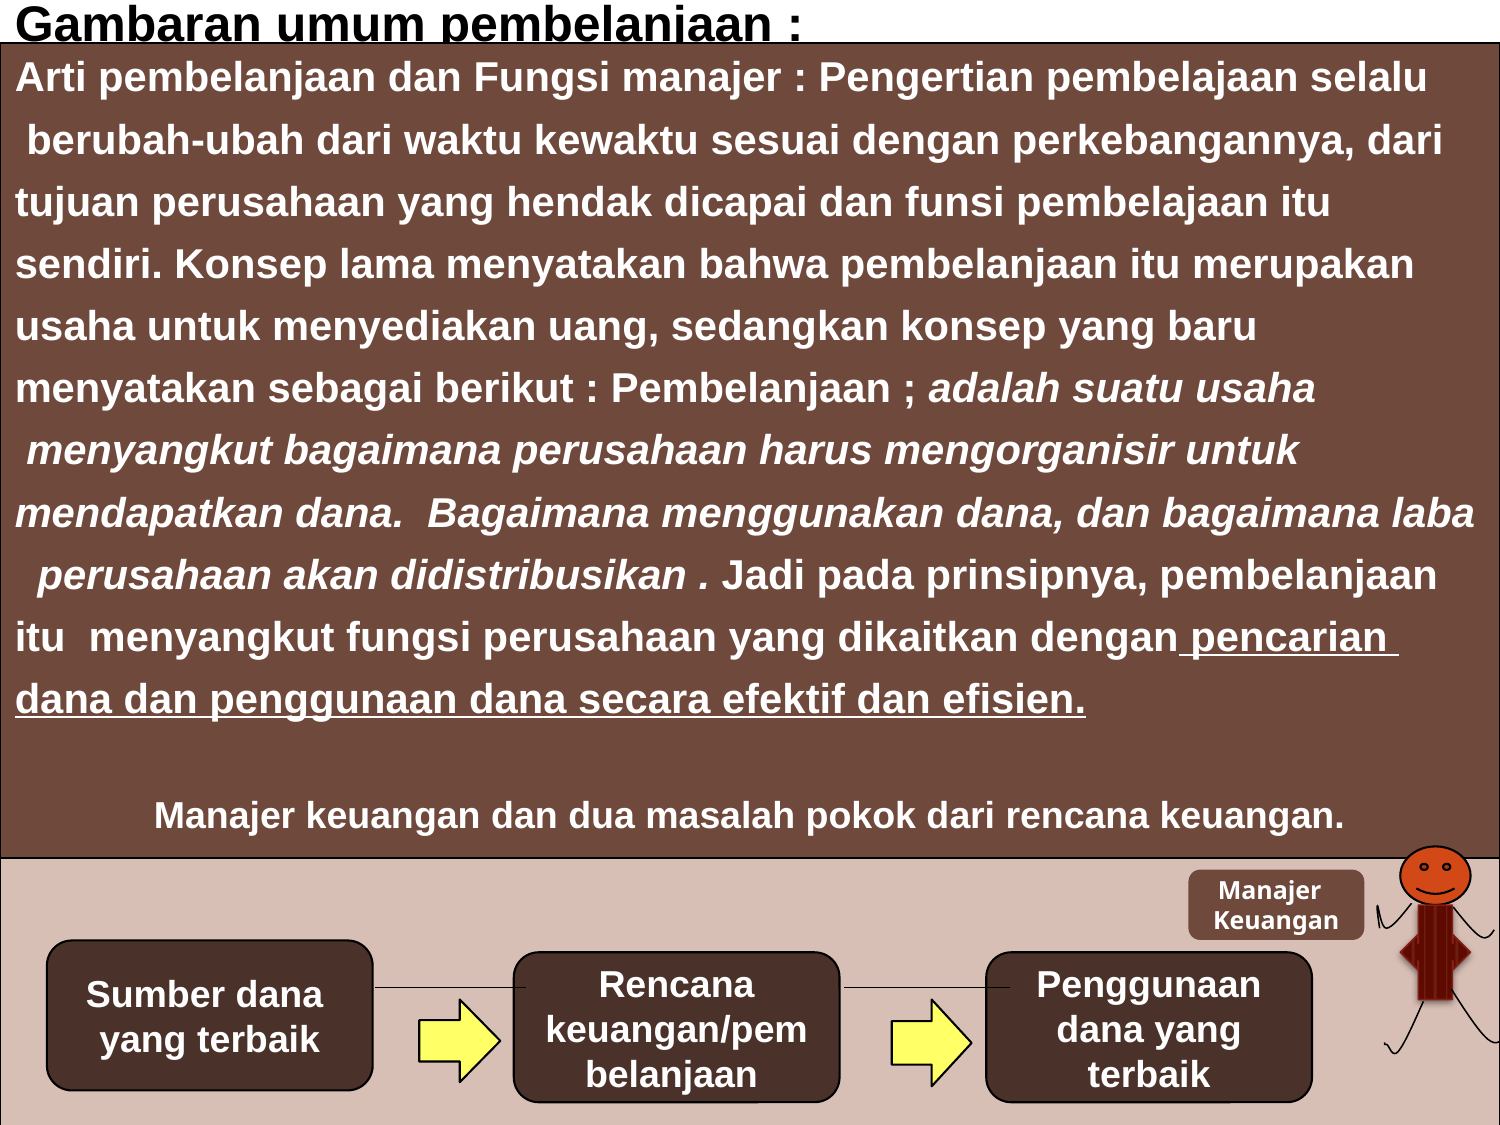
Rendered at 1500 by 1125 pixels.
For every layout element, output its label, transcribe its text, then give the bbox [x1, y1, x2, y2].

text_box [1376, 902, 1413, 929]
text_box [0, 857, 1500, 1125]
text_box Penggunaan dana yang terbaik [985, 951, 1314, 1104]
text_box Sumber dana yang terbaik [45, 939, 374, 1092]
text_box [1399, 904, 1472, 1001]
text_box [1383, 1001, 1425, 1055]
text_box Rencana keuangan/pembelanjaan [512, 951, 841, 1104]
text_box [890, 998, 973, 1088]
text_box [418, 998, 502, 1084]
list Arti pembelanjaan dan Fungsi manajer : Pengertian pembelajaan selalu berubah-ubah dari waktu kewaktu sesuai dengan perkebangannya, dari tujuan perusahaan yang hendak dicapai dan funsi pembelajaan itu sendiri. Konsep lama menyatakan bahwa pembelanjaan itu merupakan usaha untuk menyediakan uang, sedangkan konsep yang baru menyatakan sebagai berikut : Pembelanjaan ; adalah suatu usaha menyangkut bagaimana perusahaan harus mengorganisir untuk mendapatkan dana. Bagaimana menggunakan dana, dan bagaimana laba perusahaan akan didistribusikan . Jadi pada prinsipnya, pembelanjaan itu menyangkut fungsi perusahaan yang dikaitkan dengan pencarian dana dan penggunaan dana secara efektif dan efisien. Manajer keuangan dan dua masalah pokok dari rencana keuangan. [0, 42, 1500, 857]
text_box [1399, 845, 1472, 903]
text_box [1450, 988, 1500, 1044]
text_box Manajer Keuangan [1187, 868, 1366, 942]
title Gambaran umum pembelanjaan : [0, 0, 1500, 42]
text_box [1452, 906, 1495, 939]
